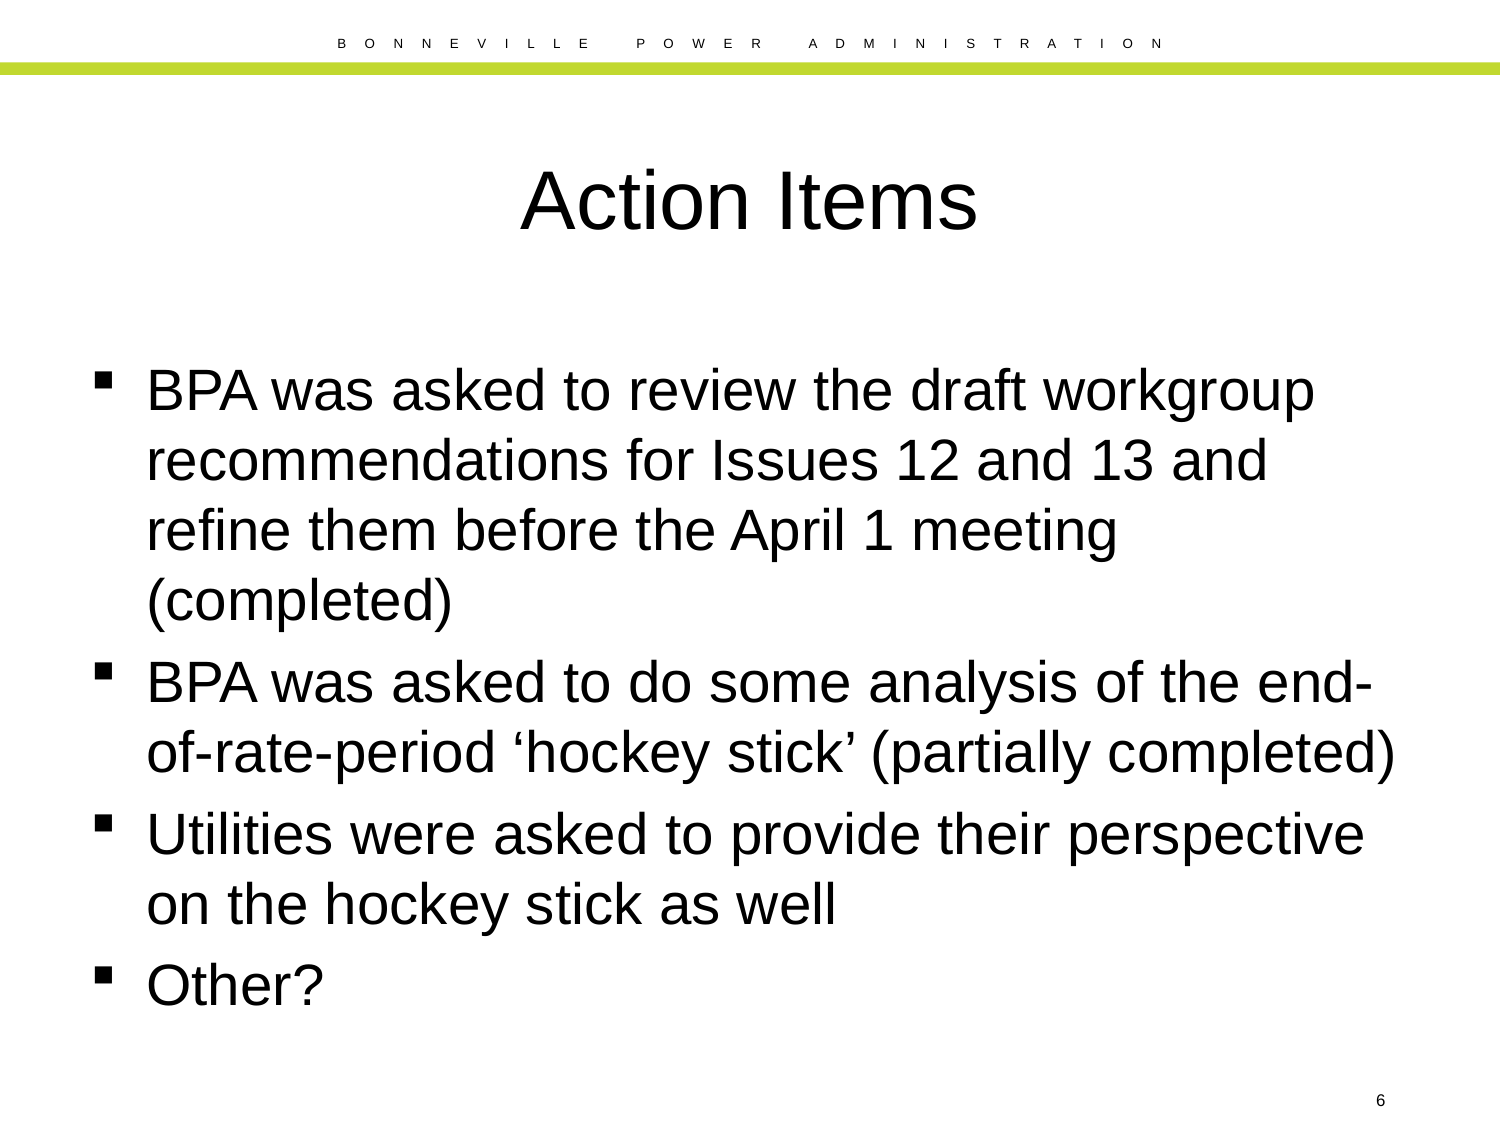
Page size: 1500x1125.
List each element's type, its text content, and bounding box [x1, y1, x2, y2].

title Action Items [0, 137, 1500, 255]
slide_number 6 [1324, 1062, 1437, 1116]
list BPA was asked to review the draft workgroup recommendations for Issues 12 and 13 and refine them before the April 1 meeting (completed) BPA was asked to do some analysis of the end-of-rate-period ‘hockey stick’ (partially completed) Utilities were asked to provide their perspective on the hockey stick as well Other? [75, 345, 1425, 1025]
